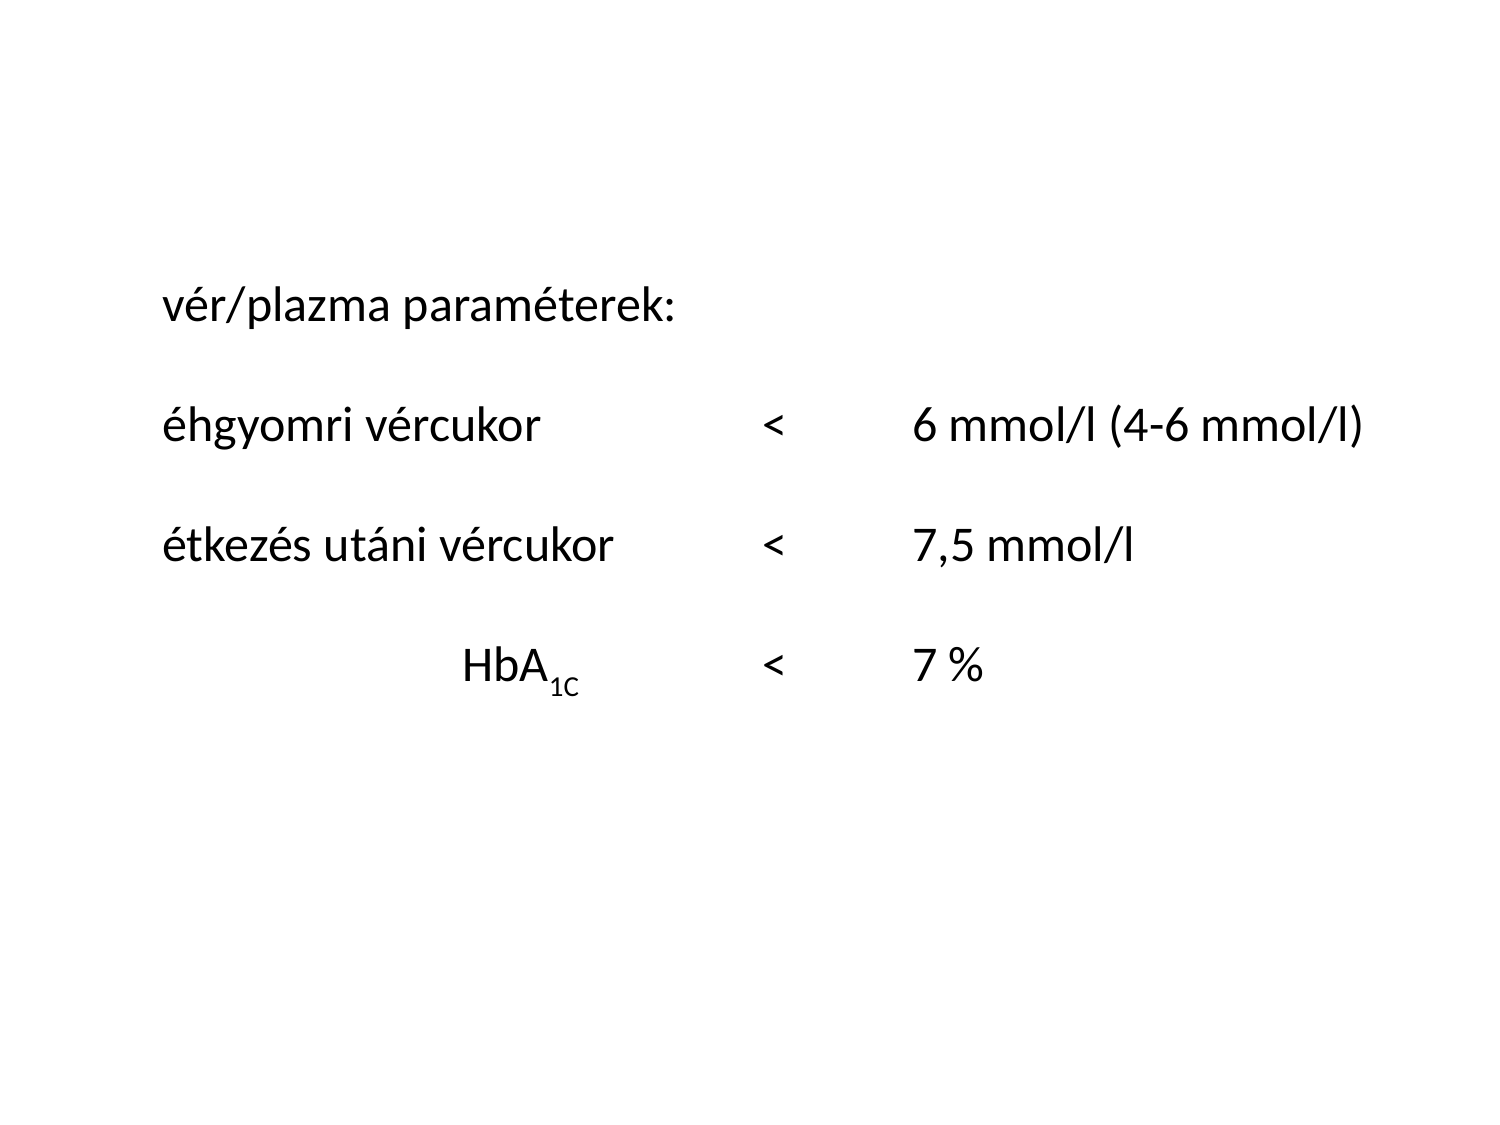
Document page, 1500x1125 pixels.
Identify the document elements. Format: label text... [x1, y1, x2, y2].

text_box vér/plazma paraméterek: éhgyomri vércukor < 6 mmol/l (4-6 mmol/l) étkezés utáni vércukor < 7,5 mmol/l HbA1C < 7 % [147, 264, 1424, 710]
